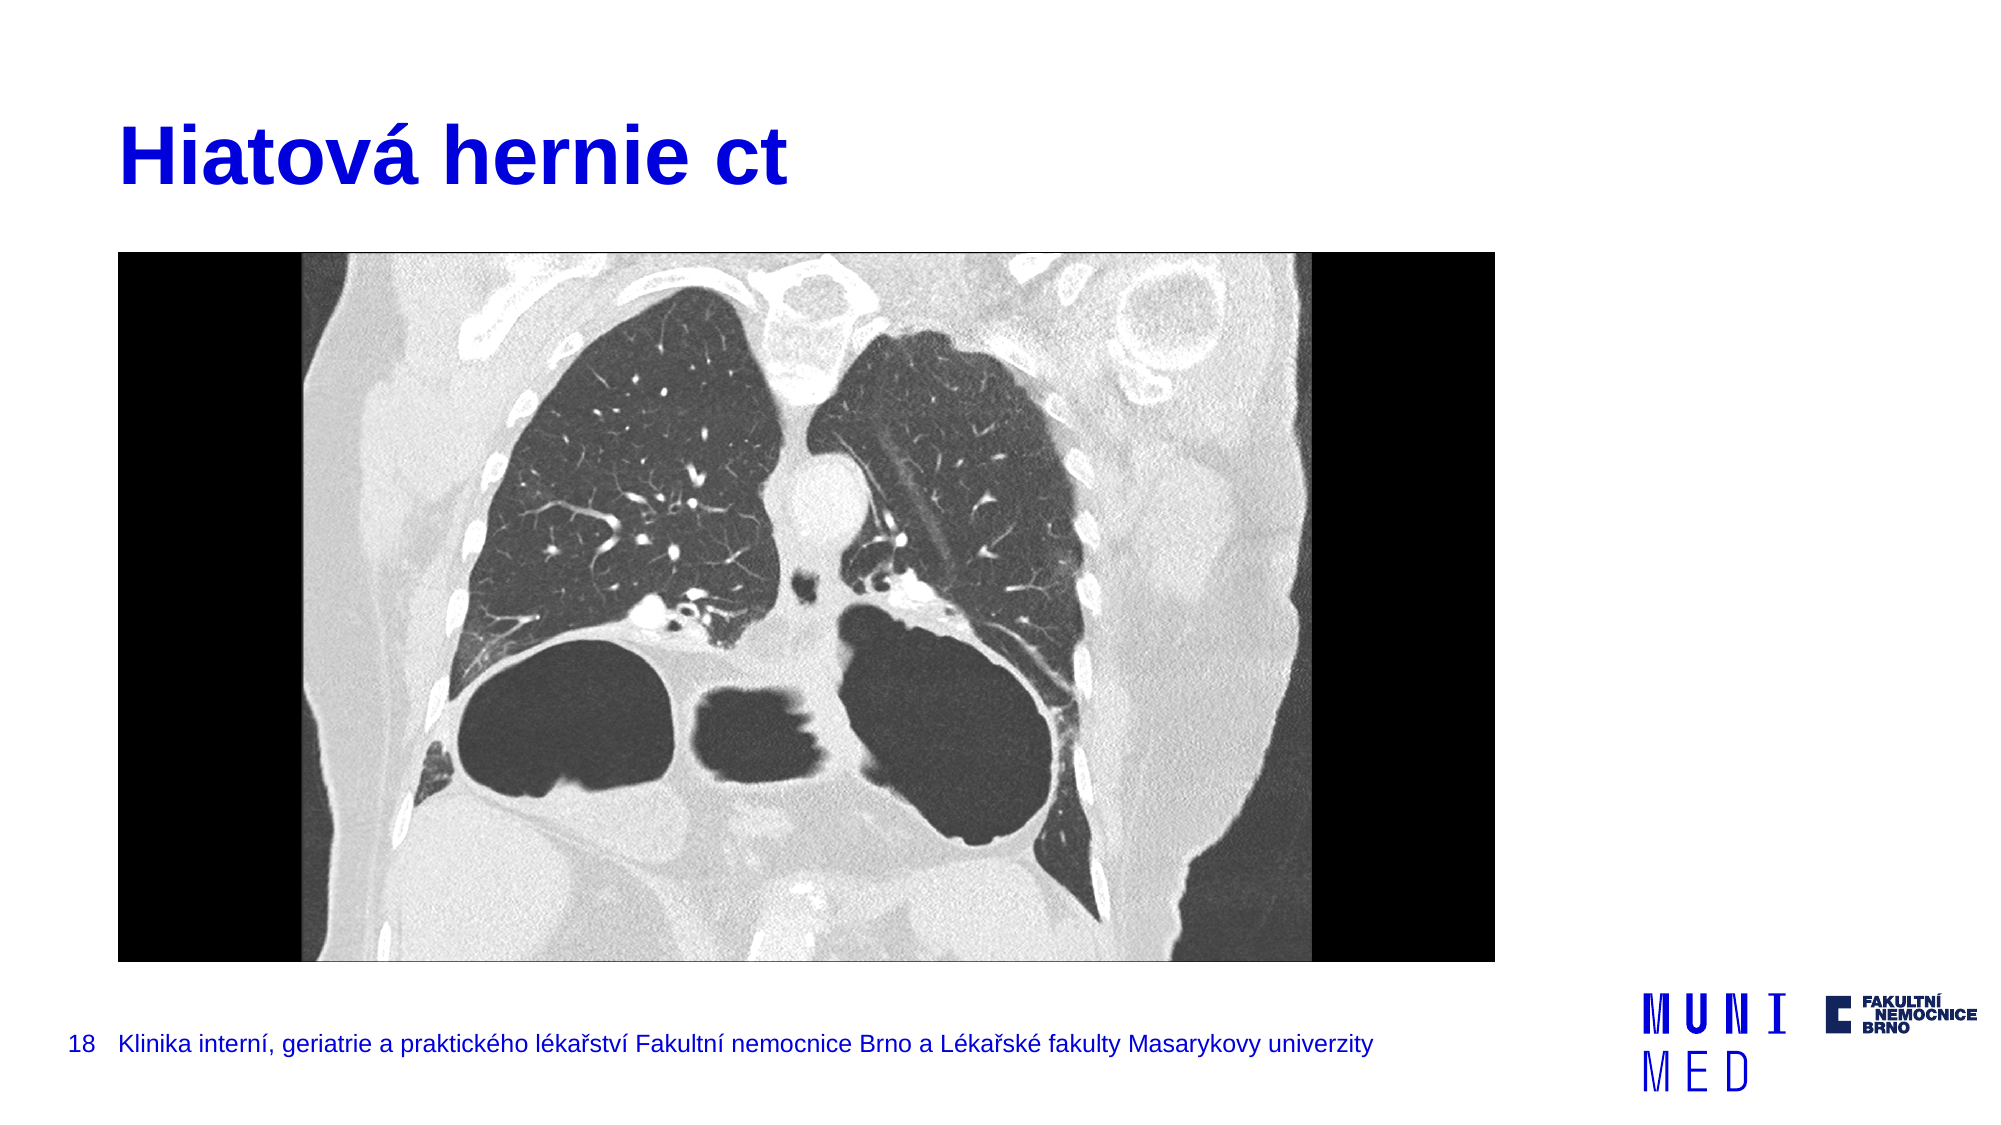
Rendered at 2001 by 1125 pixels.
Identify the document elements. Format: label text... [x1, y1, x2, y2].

title Hiatová hernie ct [118, 118, 1883, 193]
footer Klinika interní, geriatrie a praktického lékařství Fakultní nemocnice Brno a Lékařské fakulty Masarykovy univerzity [118, 1021, 1418, 1063]
slide_number 18 [67, 1021, 110, 1063]
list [117, 252, 1495, 962]
